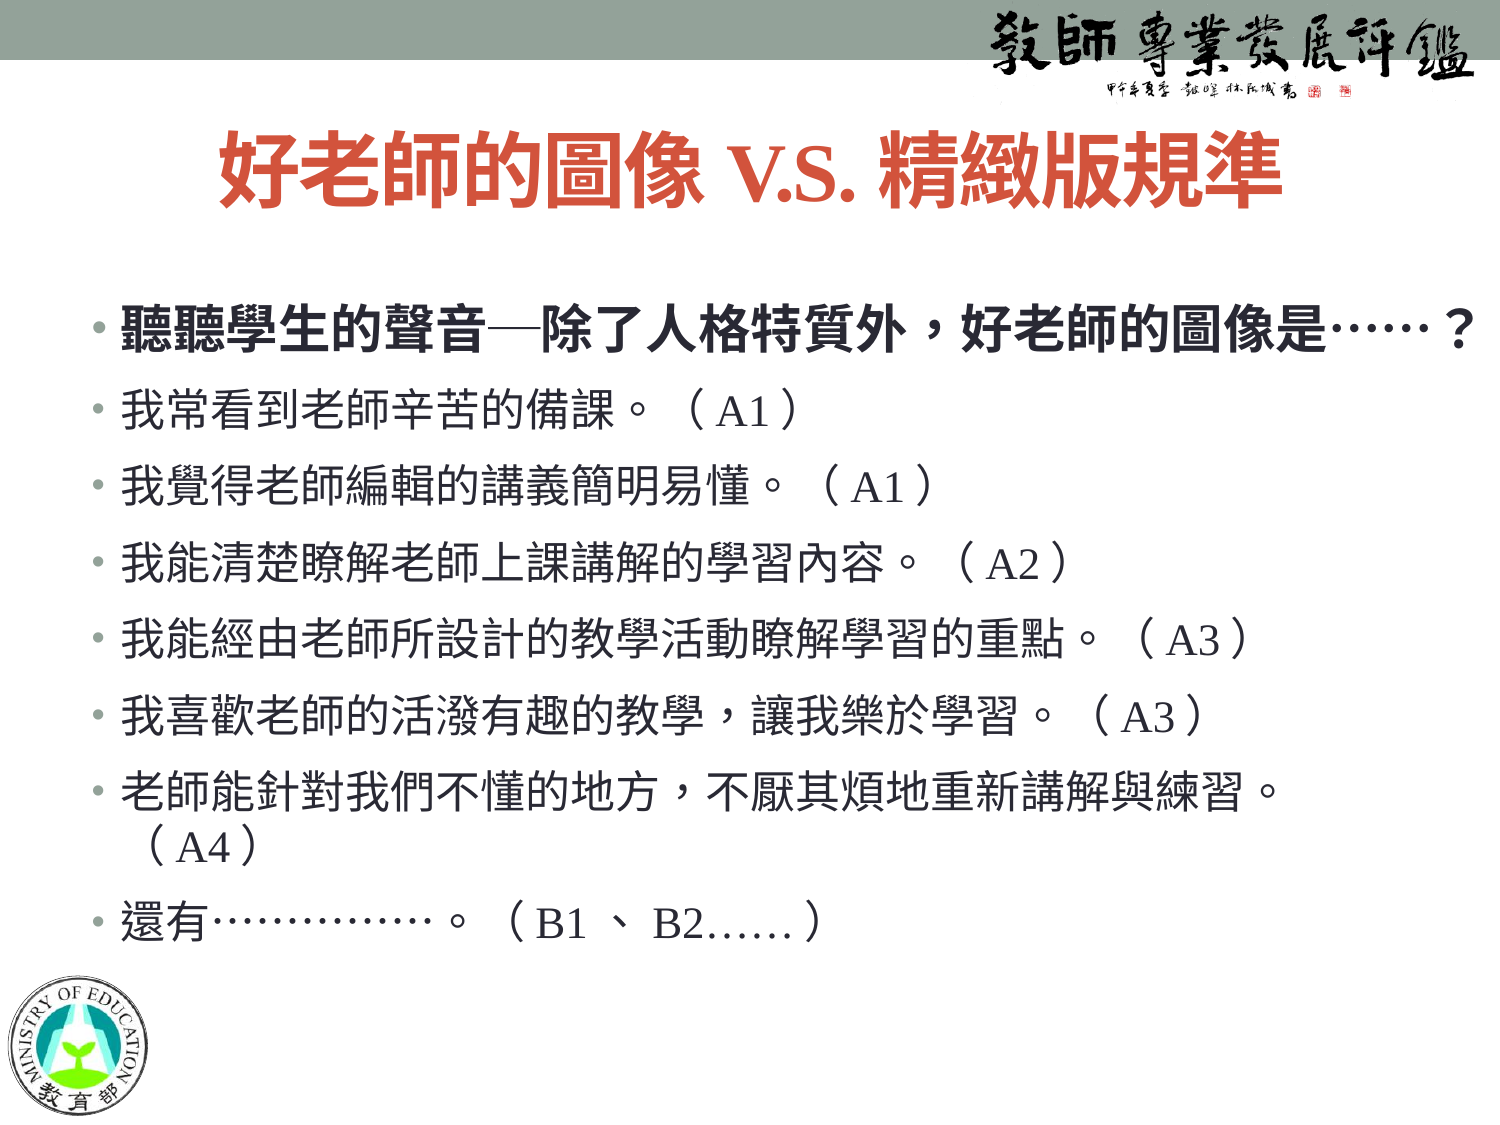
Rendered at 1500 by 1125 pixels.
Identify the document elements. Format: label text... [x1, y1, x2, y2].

title 好老師的圖像V.S.精緻版規準 [76, 92, 1427, 244]
picture [963, 0, 1499, 114]
picture [7, 975, 148, 1116]
list 聽聽學生的聲音─除了人格特質外，好老師的圖像是……？ 我常看到老師辛苦的備課。（A1） 我覺得老師編輯的講義簡明易懂。（A1） 我能清楚瞭解老師上課講解的學習內容。（A2） 我能經由老師所設計的教學活動瞭解學習的重點。（A3） 我喜歡老師的活潑有趣的教學，讓我樂於學習。（A3） 老師能針對我們不懂的地方，不厭其煩地重新講解與練習。（A4） 還有……………。（B1、B2……） [76, 288, 1459, 1024]
